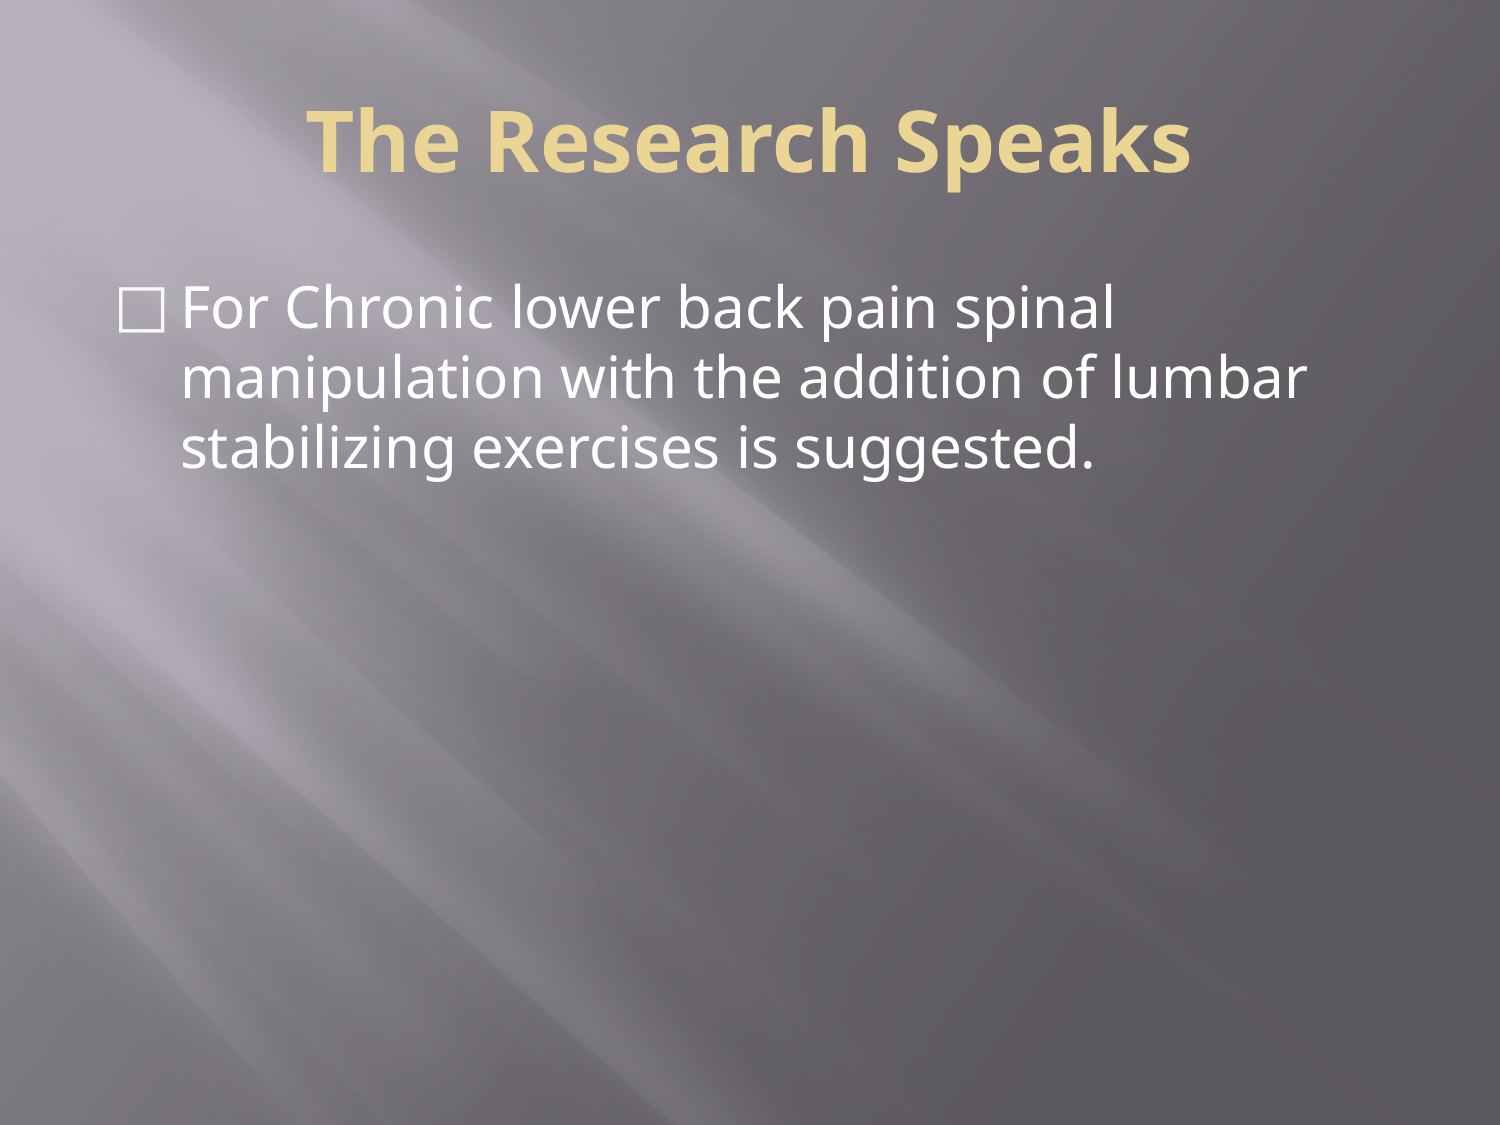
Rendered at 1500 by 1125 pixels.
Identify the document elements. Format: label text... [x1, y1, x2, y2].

title The Research Speaks [75, 45, 1425, 233]
picture [0, 0, 1500, 1125]
list For Chronic lower back pain spinal manipulation with the addition of lumbar stabilizing exercises is suggested. [75, 262, 1425, 1035]
